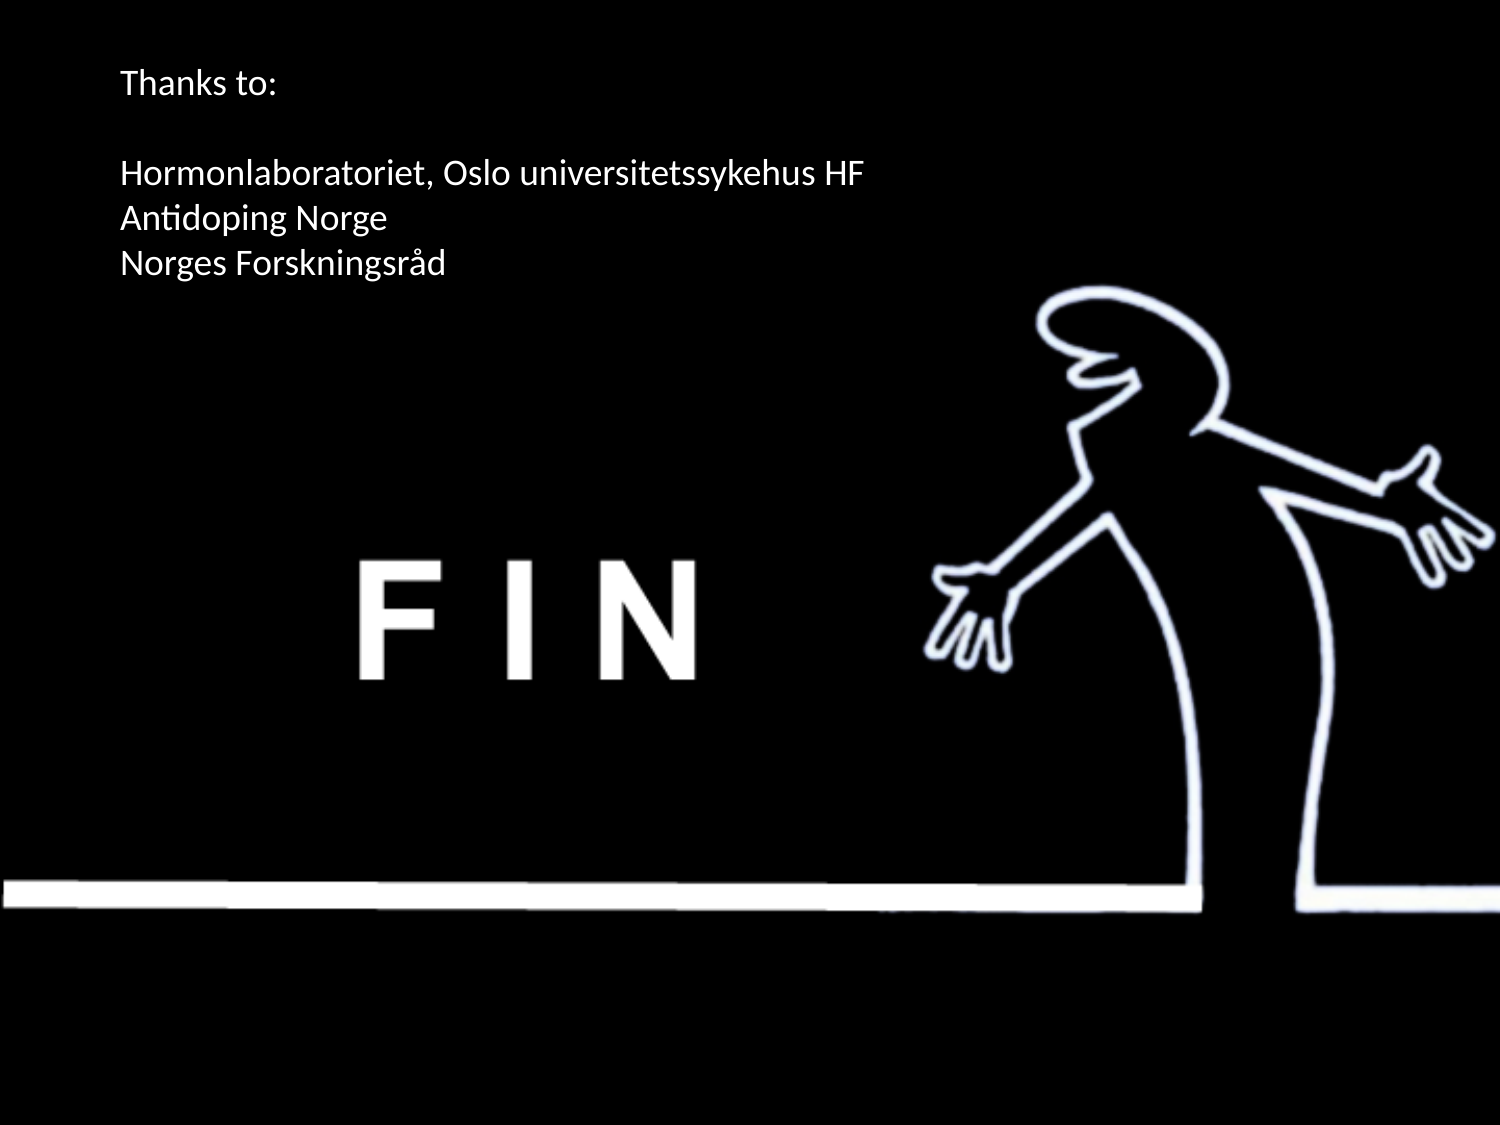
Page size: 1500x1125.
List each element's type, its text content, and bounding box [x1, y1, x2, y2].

text_box Thanks to: Hormonlaboratoriet, Oslo universitetssykehus HF Antidoping Norge Norges Forskningsråd [105, 50, 881, 169]
picture [0, 170, 1500, 954]
